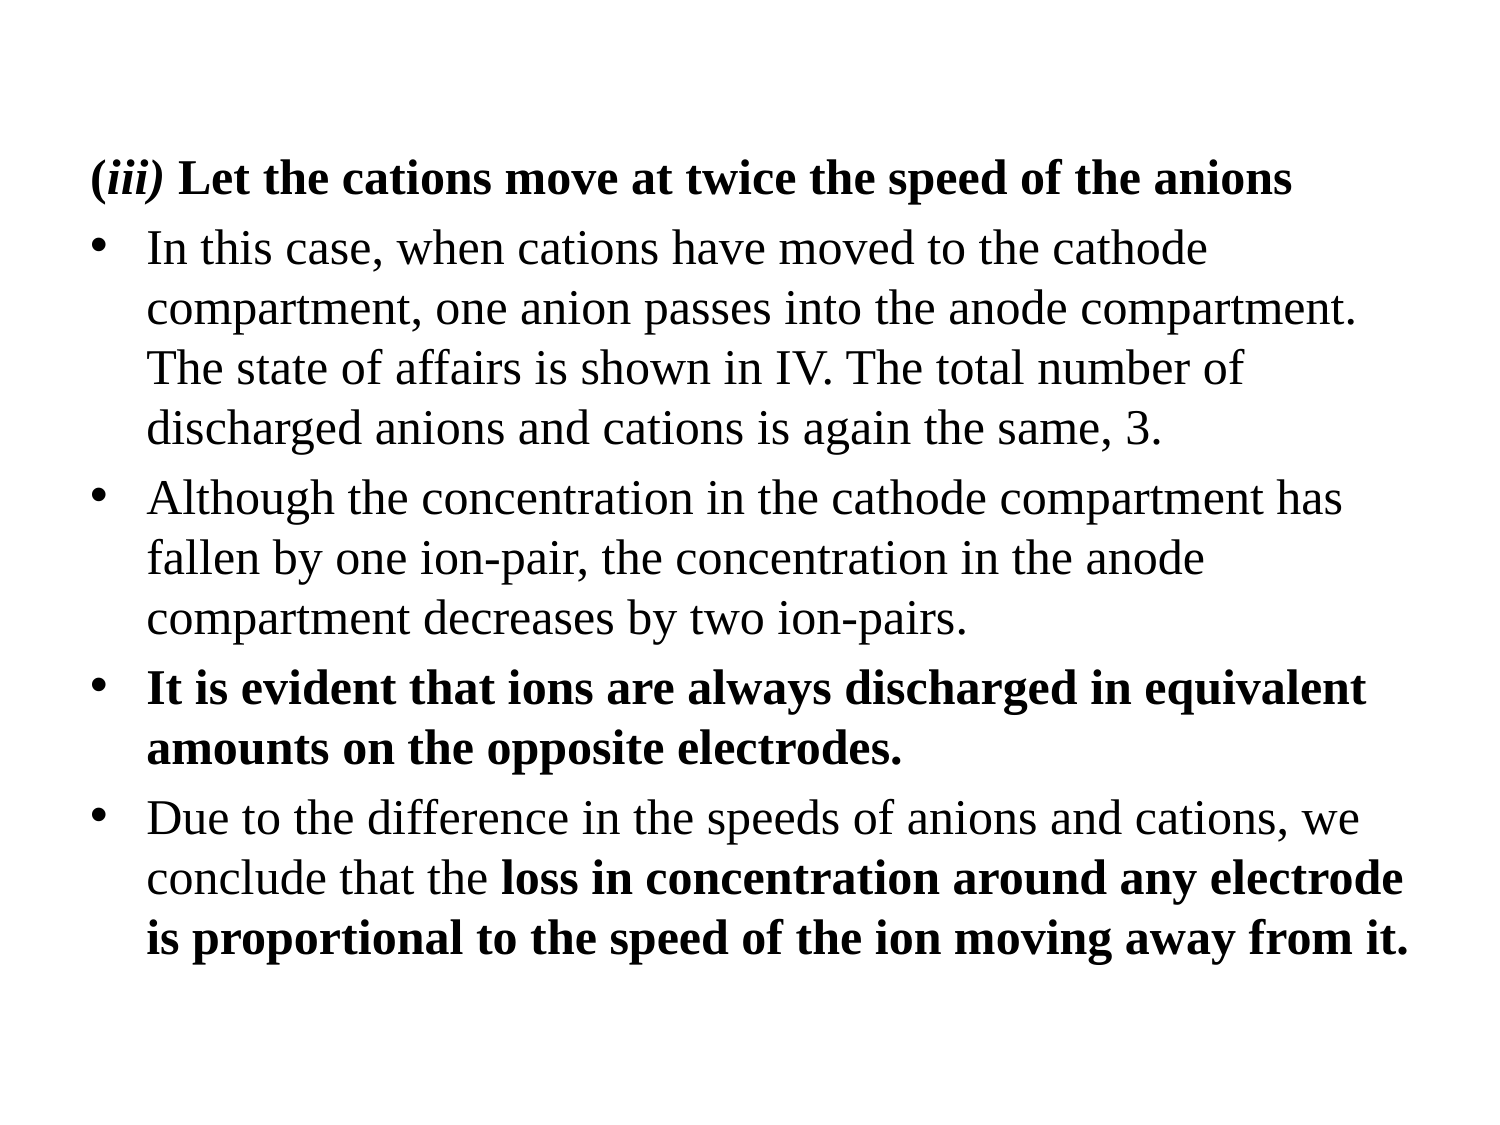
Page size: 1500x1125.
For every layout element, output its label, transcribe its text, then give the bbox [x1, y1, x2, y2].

list (iii) Let the cations move at twice the speed of the anions In this case, when cations have moved to the cathode compartment, one anion passes into the anode compartment. The state of affairs is shown in IV. The total number of discharged anions and cations is again the same, 3. Although the concentration in the cathode compartment has fallen by one ion-pair, the concentration in the anode compartment decreases by two ion-pairs. It is evident that ions are always discharged in equivalent amounts on the opposite electrodes. Due to the difference in the speeds of anions and cations, we conclude that the loss in concentration around any electrode is proportional to the speed of the ion moving away from it. [75, 137, 1425, 880]
